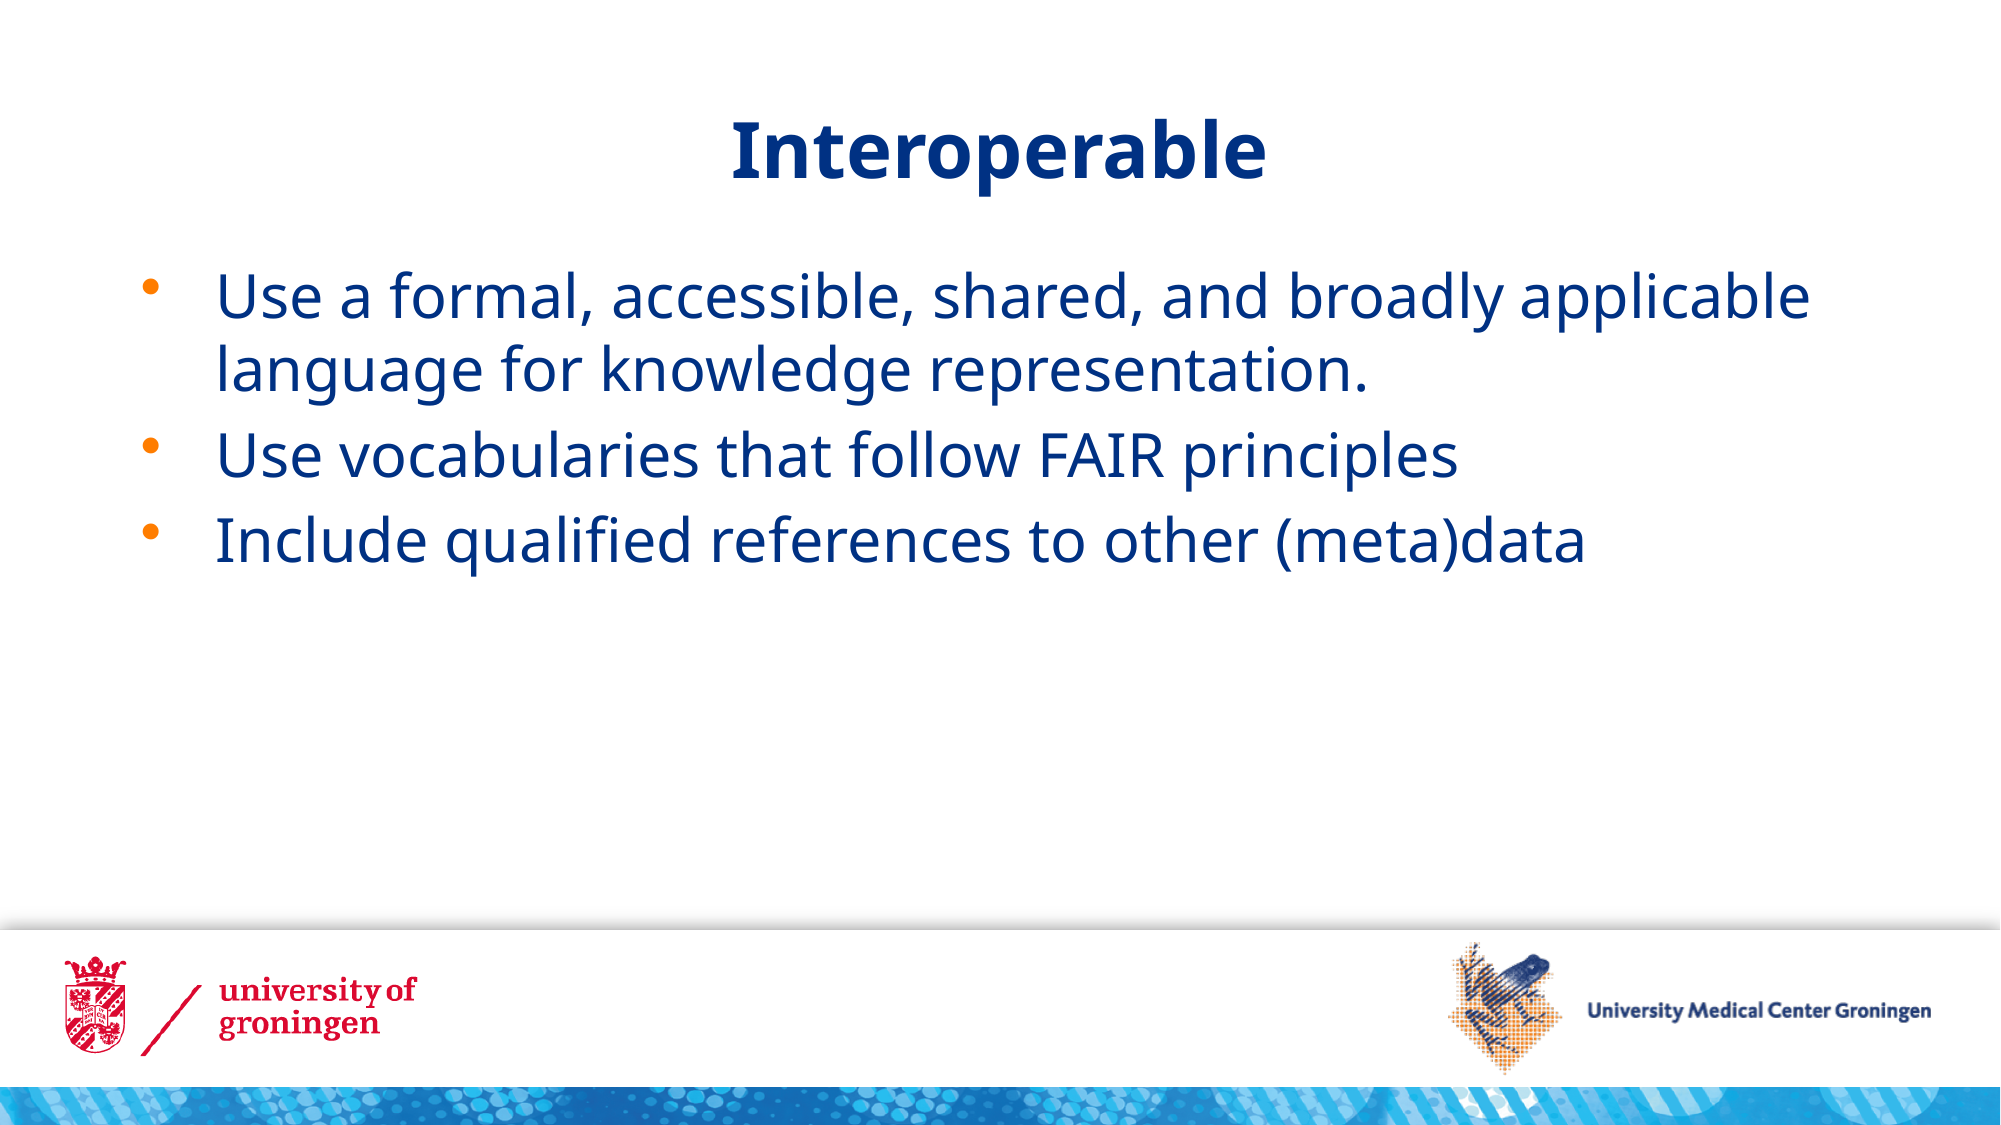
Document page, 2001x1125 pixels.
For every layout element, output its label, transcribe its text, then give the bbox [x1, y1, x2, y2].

title Interoperable [125, 93, 1874, 204]
picture [0, 0, 2001, 1125]
list Use a formal, accessible, shared, and broadly applicable language for knowledge representation. Use vocabularies that follow FAIR principles Include qualified references to other (meta)data [125, 249, 1874, 904]
